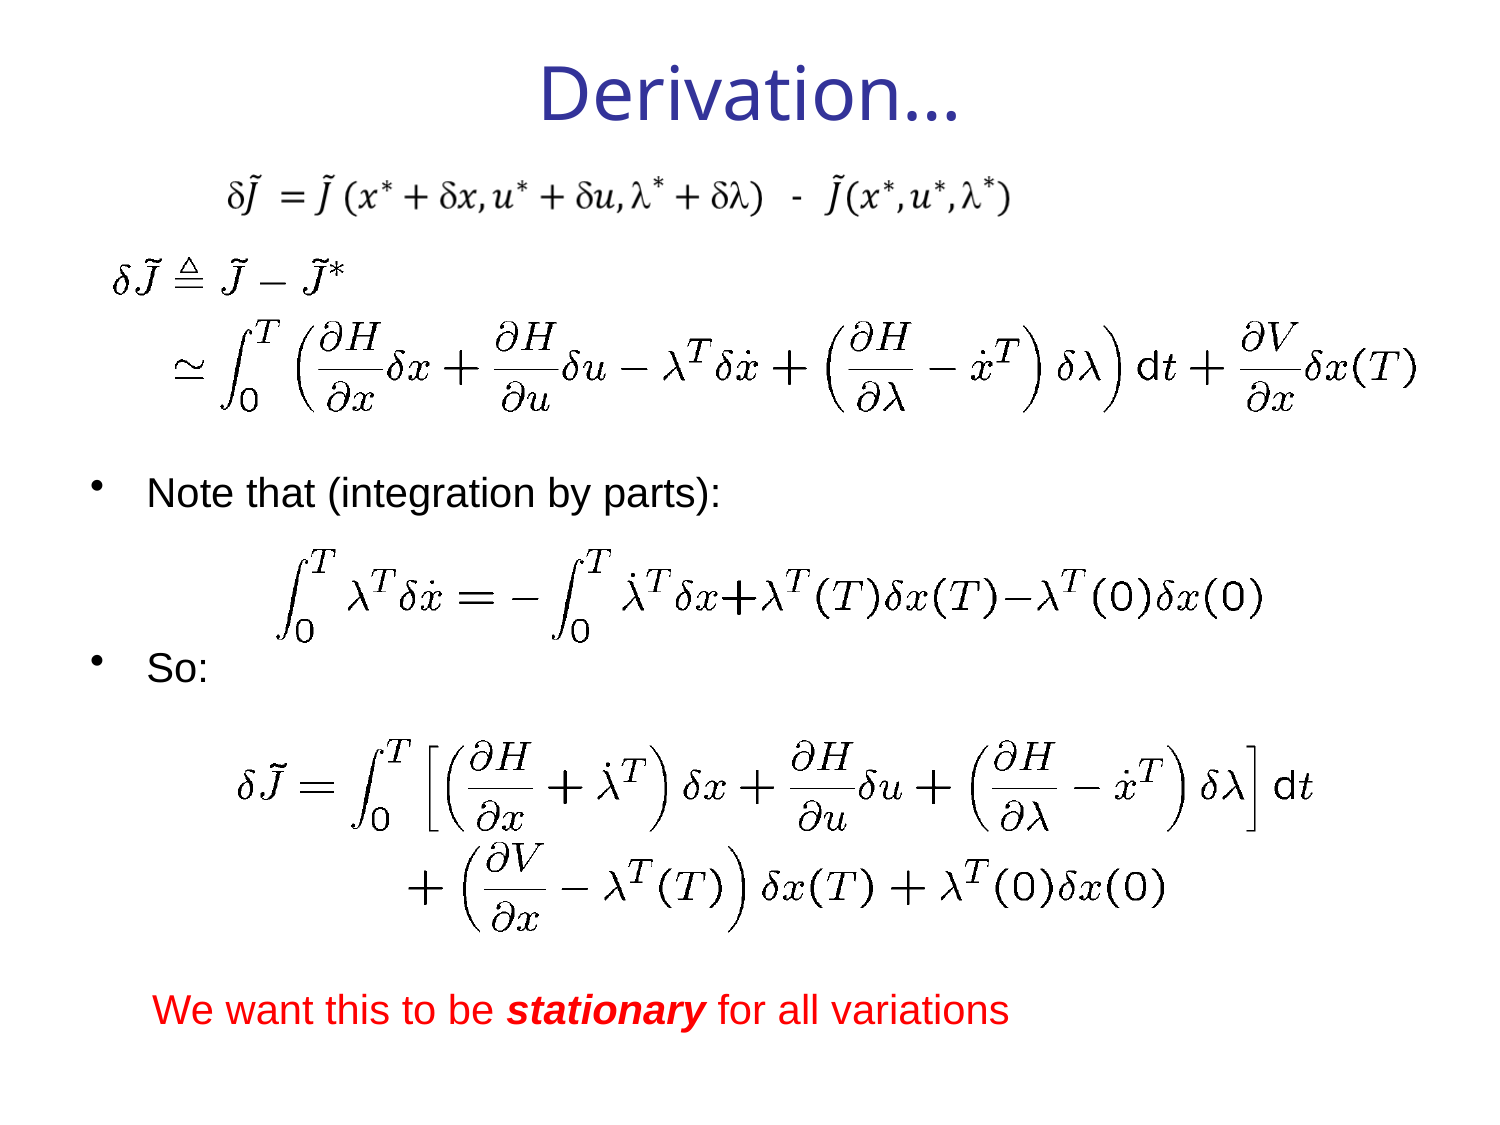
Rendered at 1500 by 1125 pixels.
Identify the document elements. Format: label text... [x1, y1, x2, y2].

picture [274, 549, 1263, 644]
list Note that (integration by parts): So: [75, 224, 1425, 1005]
picture [237, 737, 1313, 934]
text_box [212, 163, 1371, 227]
title Derivation… [75, 12, 1425, 168]
picture [112, 256, 1417, 413]
text_box We want this to be stationary for all variations [137, 975, 1371, 1040]
